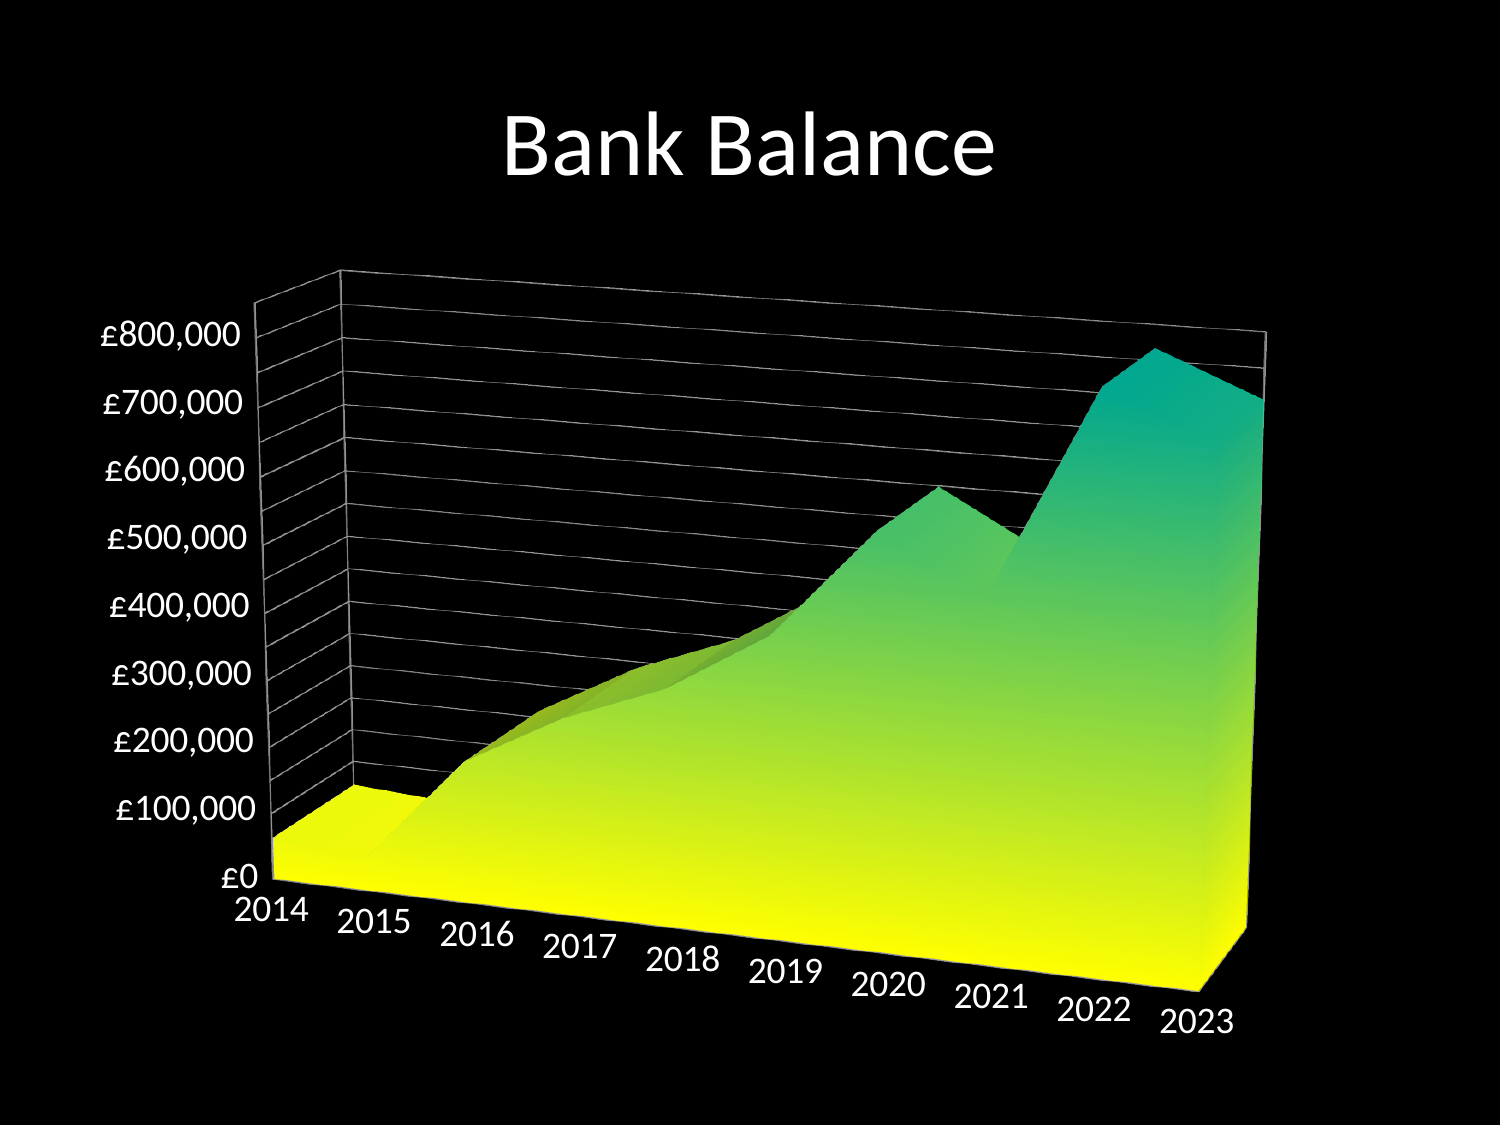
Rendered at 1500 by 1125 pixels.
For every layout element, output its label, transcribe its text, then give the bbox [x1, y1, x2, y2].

chart [29, 219, 1471, 1083]
title Bank Balance [75, 45, 1425, 218]
